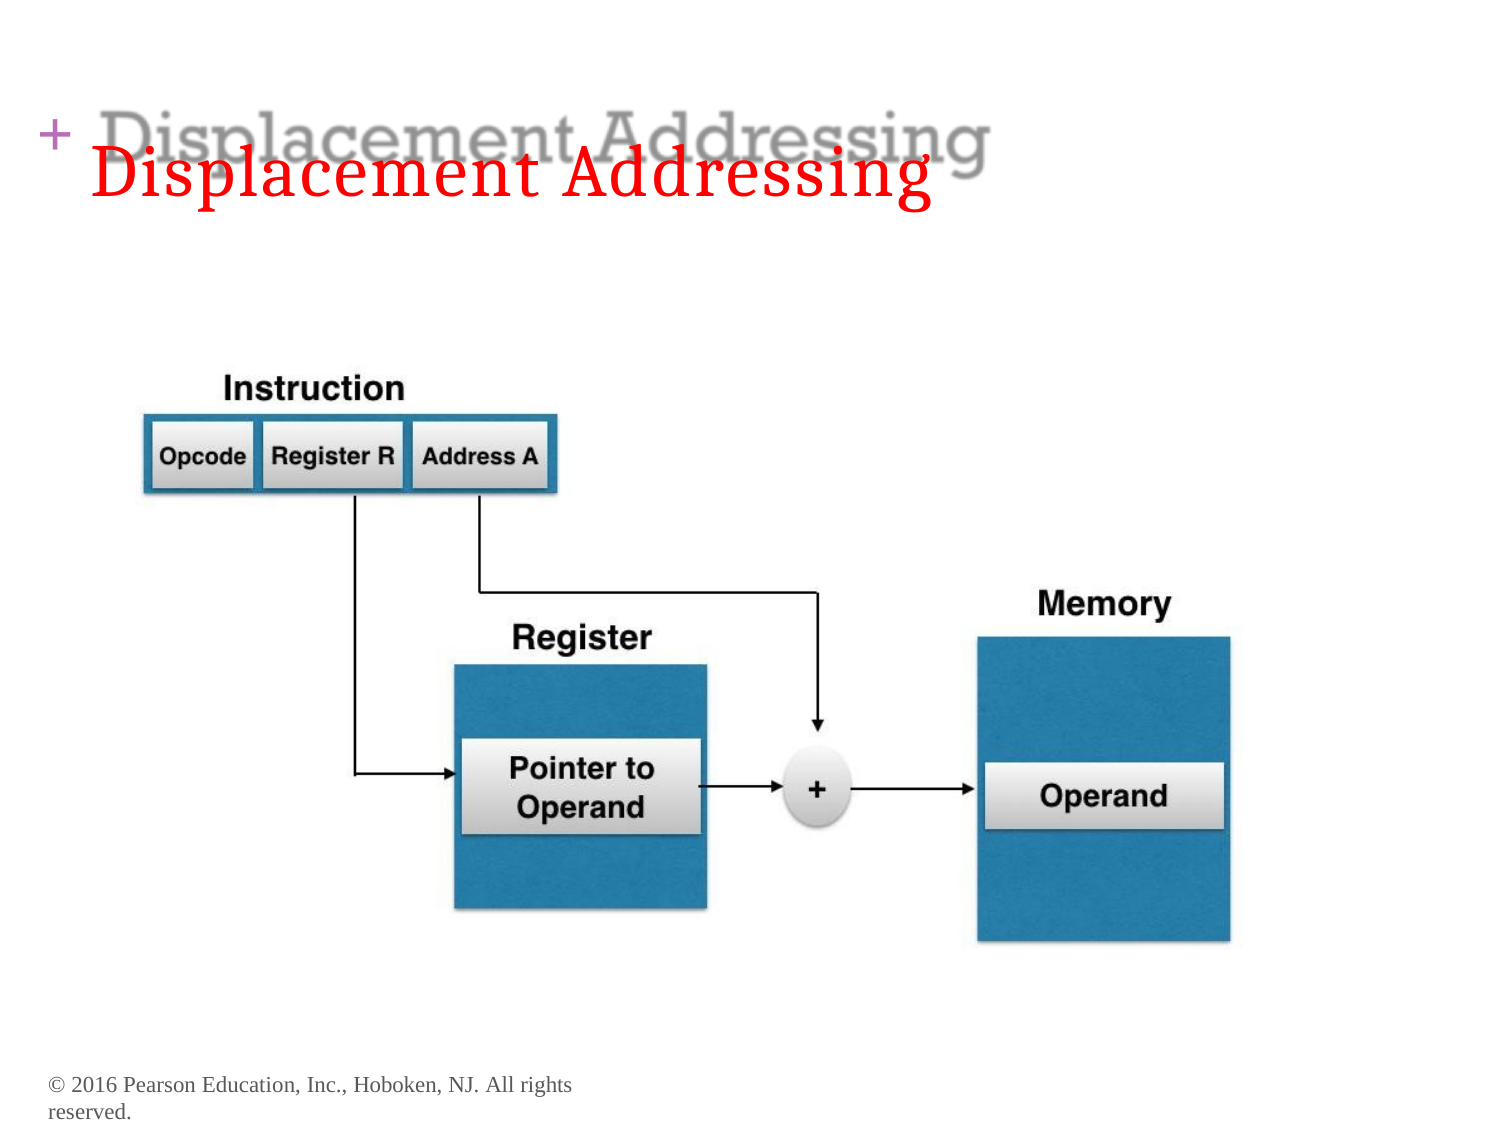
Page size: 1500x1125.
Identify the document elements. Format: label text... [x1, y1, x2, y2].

footer © 2016 Pearson Education, Inc., Hoboken, NJ. All rights reserved. [46, 1069, 663, 1125]
title + Displacement Addressing [30, 82, 995, 273]
picture [135, 364, 1243, 950]
picture [49, 62, 1040, 229]
